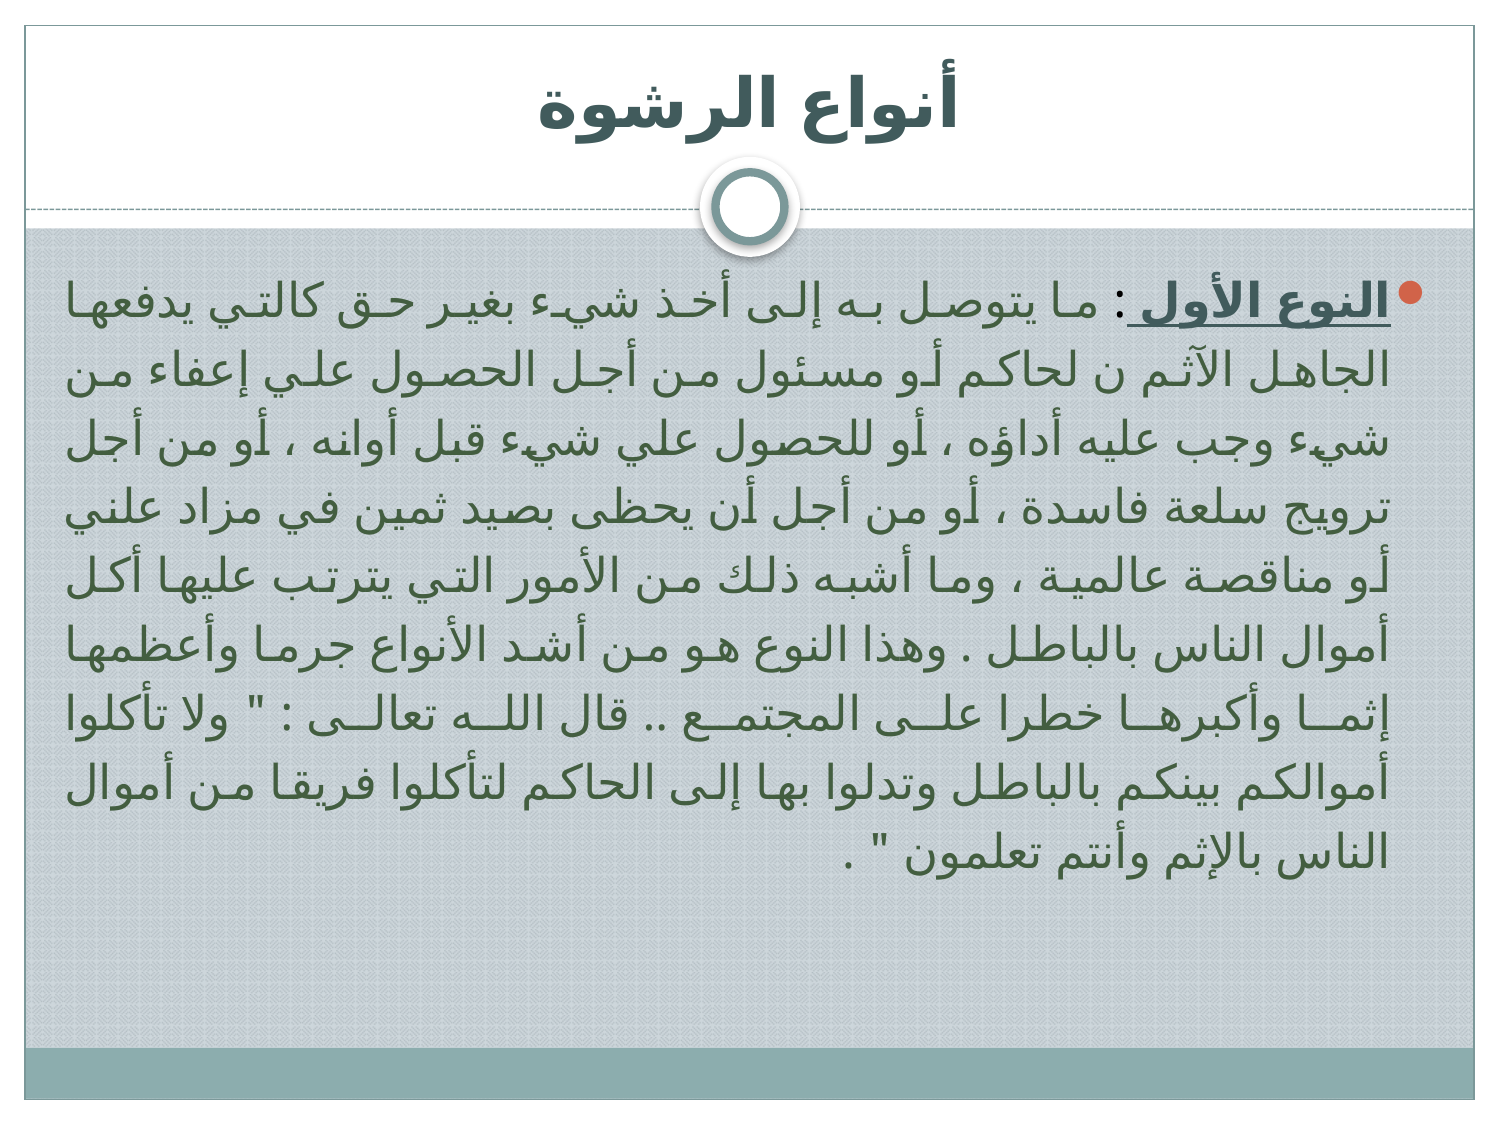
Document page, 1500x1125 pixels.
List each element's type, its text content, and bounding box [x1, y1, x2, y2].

list النوع الأول : ما يتوصل به إلى أخذ شيء بغير حق كالتي يدفعها الجاهل الآثم ن لحاكم أو مسئول من أجل الحصول علي إعفاء من شيء وجب عليه أداؤه ، أو للحصول علي شيء قبل أوانه ، أو من أجل ترويج سلعة فاسدة ، أو من أجل أن يحظى بصيد ثمين في مزاد علني أو مناقصة عالمية ، وما أشبه ذلك من الأمور التي يترتب عليها أكل أموال الناس بالباطل . وهذا النوع هو من أشد الأنواع جرما وأعظمها إثما وأكبرها خطرا على المجتمع .. قال الله تعالى : " ولا تأكلوا أموالكم بينكم بالباطل وتدلوا بها إلى الحاكم لتأكلوا فريقا من أموال الناس بالإثم وأنتم تعلمون " . [49, 250, 1445, 1035]
title أنواع الرشوة [49, 37, 1450, 149]
